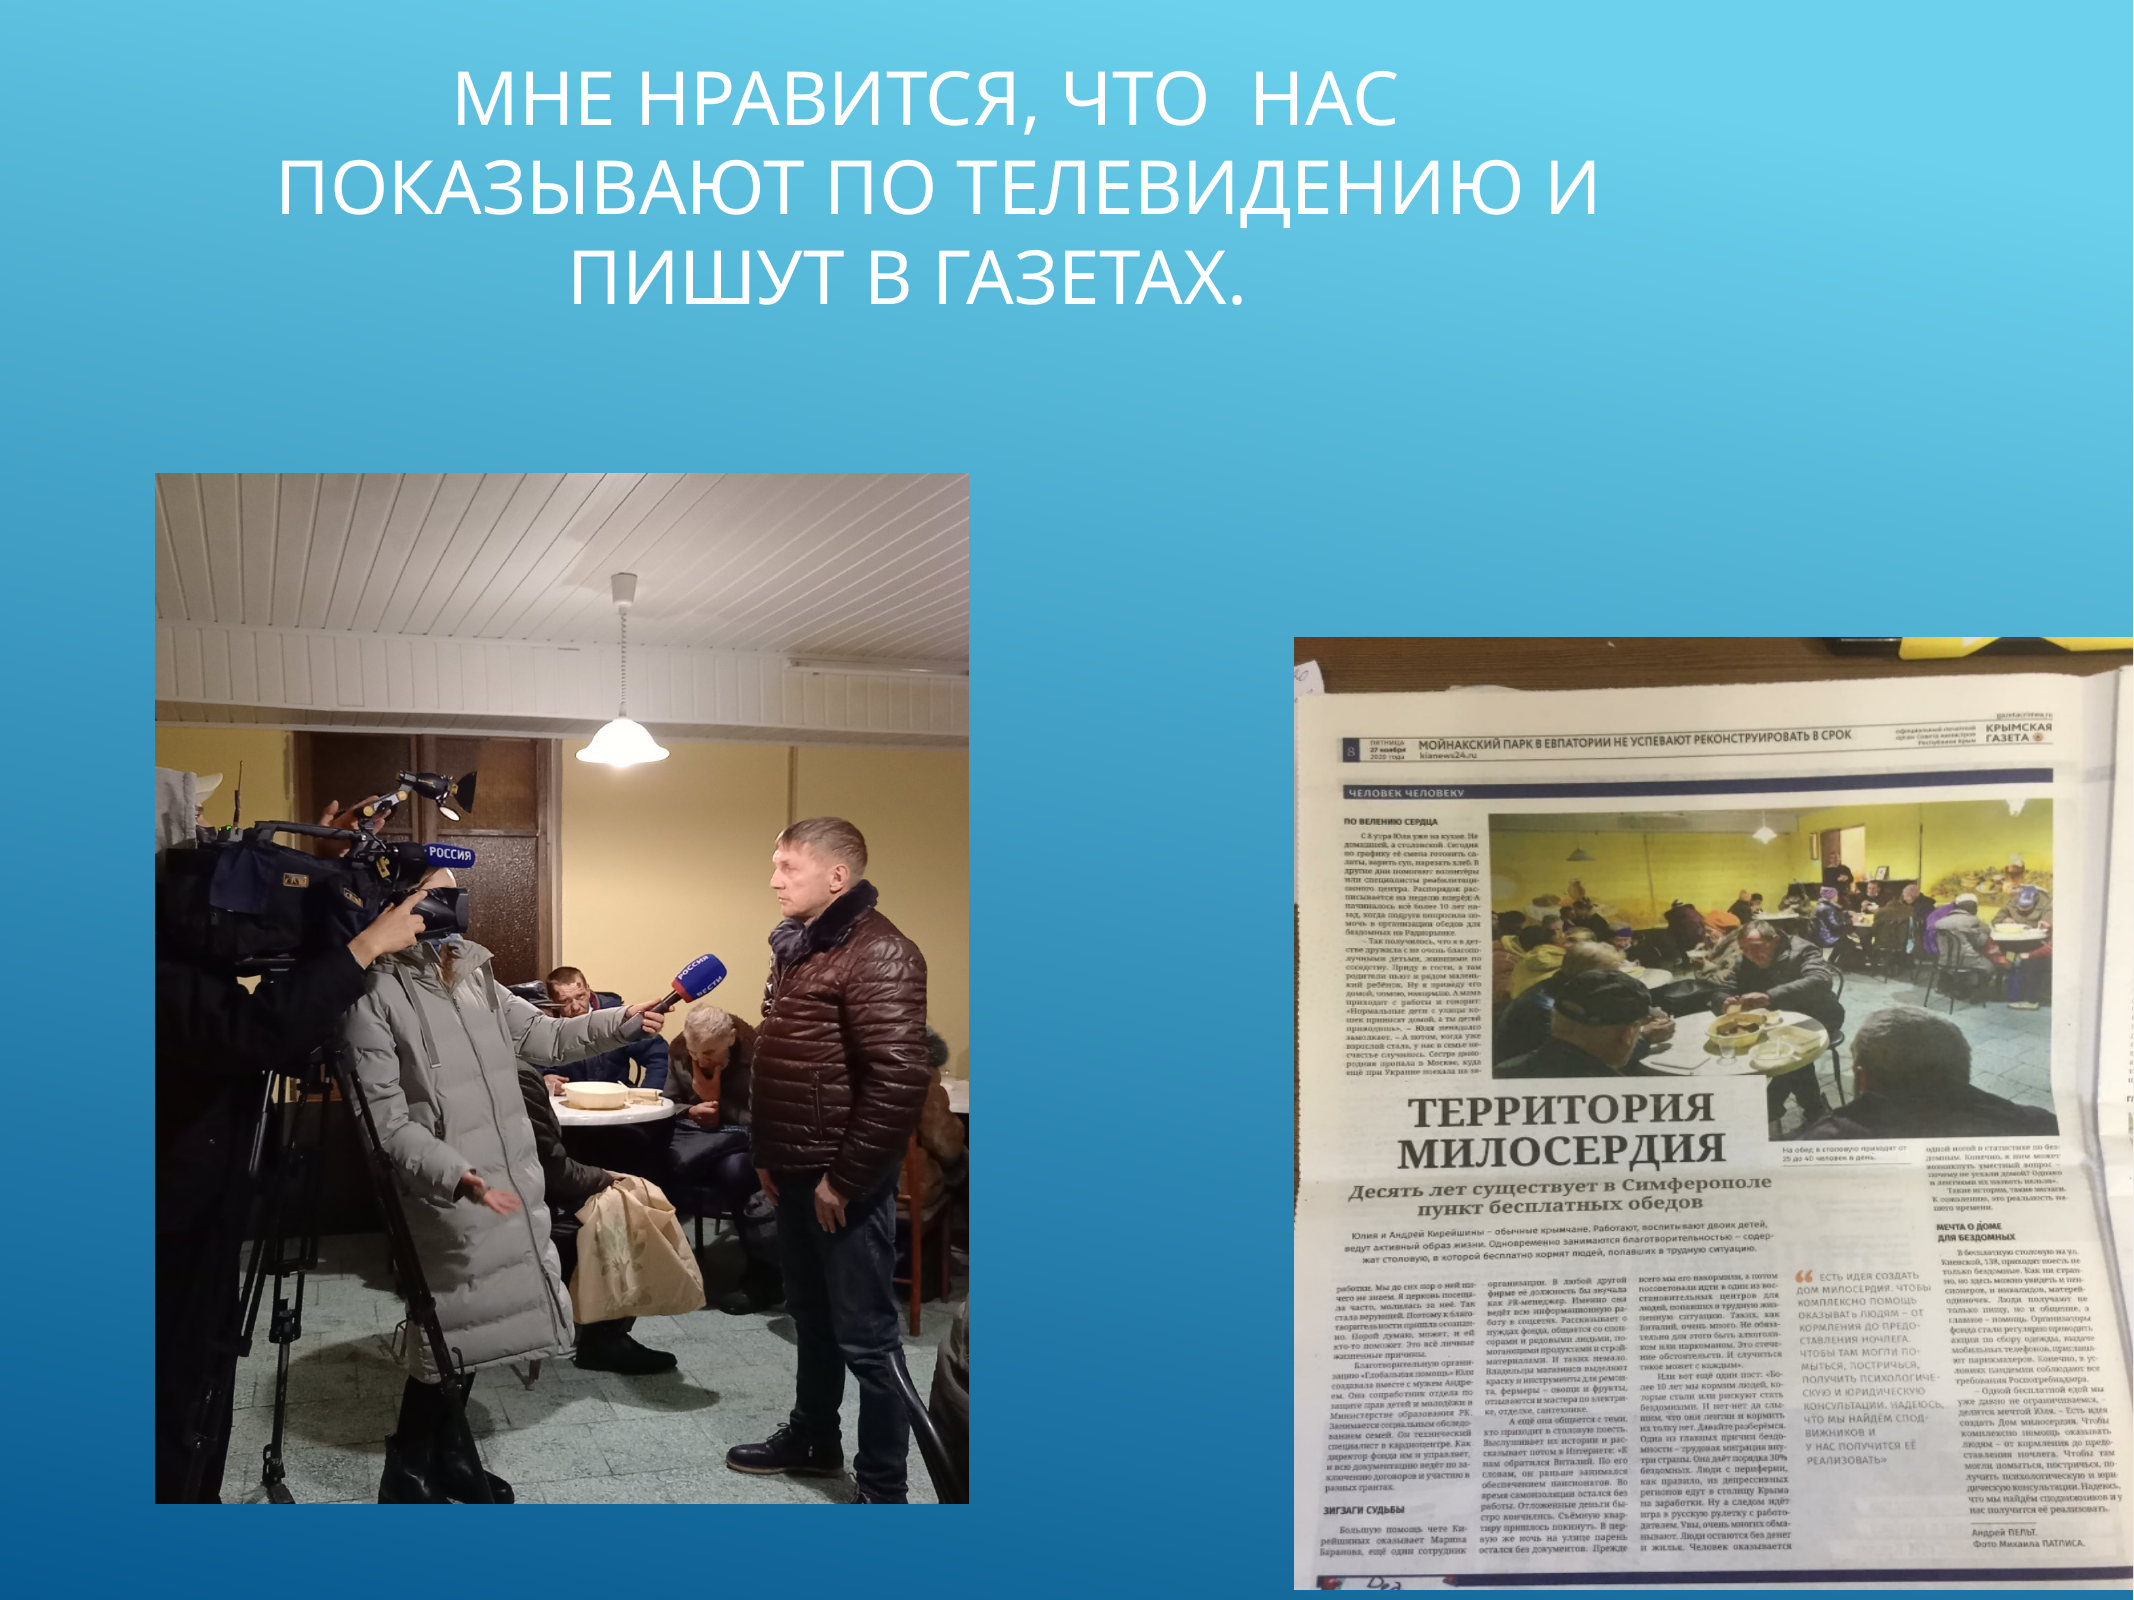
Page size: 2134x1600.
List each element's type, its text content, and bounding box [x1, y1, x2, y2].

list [155, 473, 969, 1504]
title Мне нравится, что нас показывают по телевидению и пишут в газетах. [124, 34, 2036, 426]
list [1294, 637, 2134, 1590]
